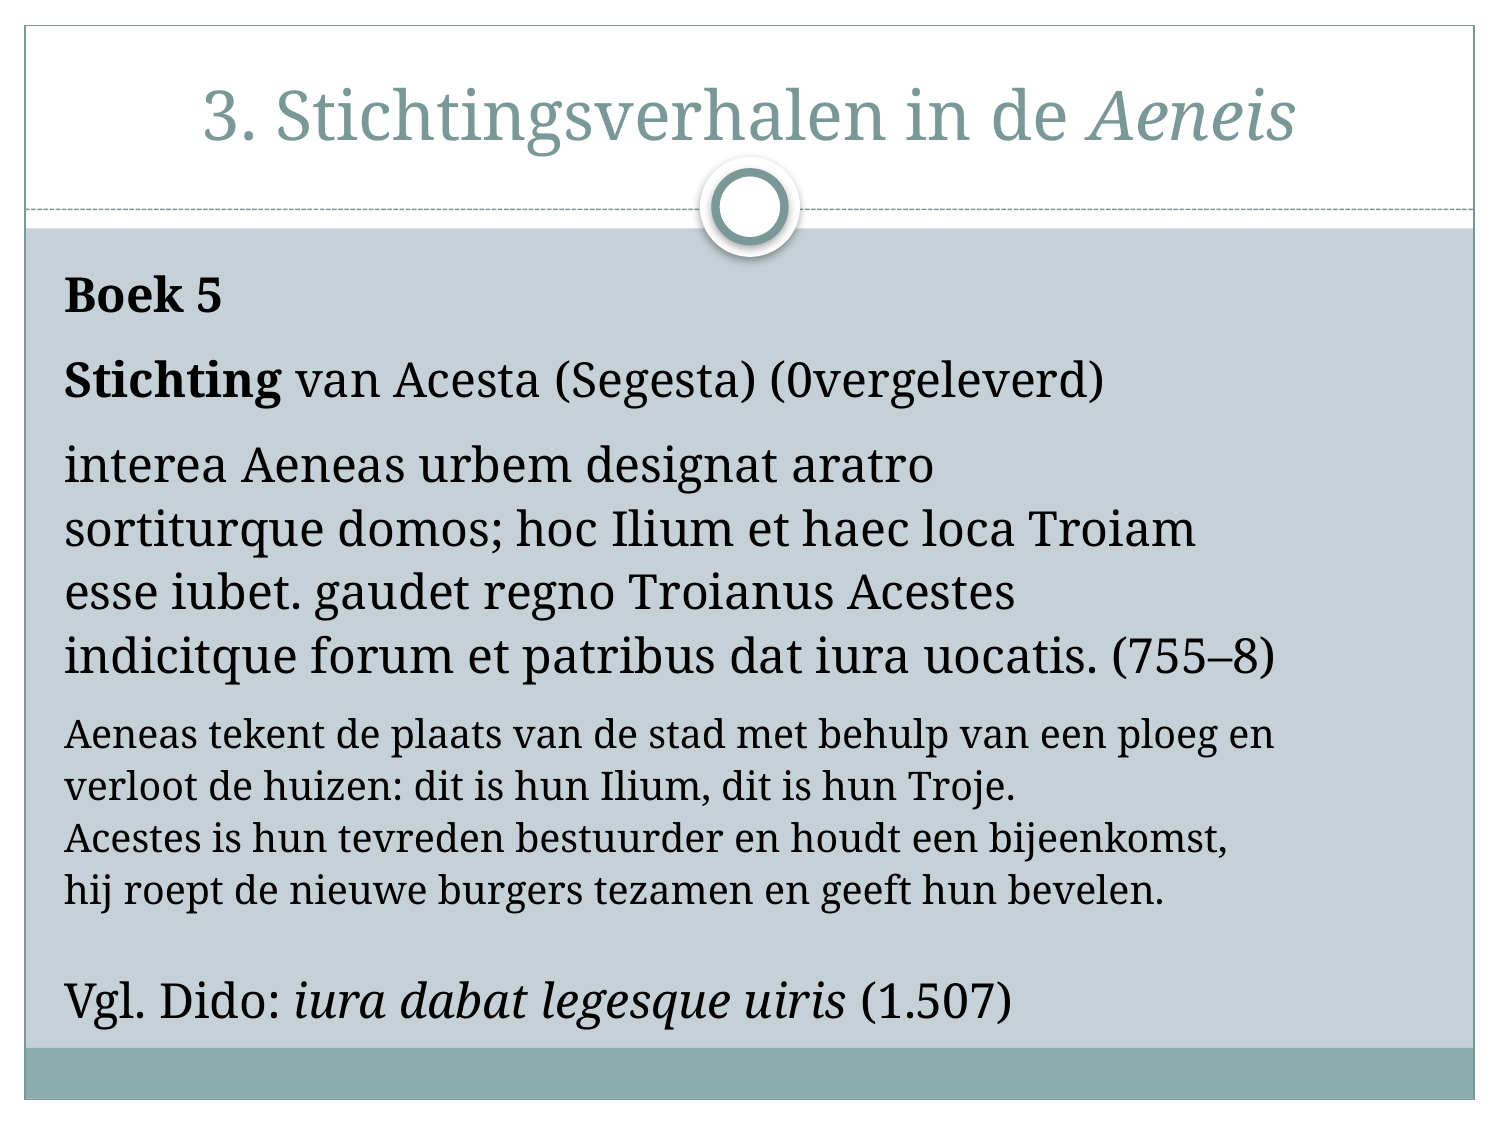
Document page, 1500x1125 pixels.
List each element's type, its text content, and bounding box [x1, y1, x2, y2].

list Boek 5 Stichting van Acesta (Segesta) (0vergeleverd) interea Aeneas urbem designat aratro sortiturque domos; hoc Ilium et haec loca Troiam esse iubet. gaudet regno Troianus Acestes indicitque forum et patribus dat iura uocatis. (755–8) Aeneas tekent de plaats van de stad met behulp van een ploeg en verloot de huizen: dit is hun Ilium, dit is hun Troje. Acestes is hun tevreden bestuurder en houdt een bijeenkomst, hij roept de nieuwe burgers tezamen en geeft hun bevelen. Vgl. Dido: iura dabat legesque uiris (1.507) [49, 250, 1445, 1042]
title 3. Stichtingsverhalen in de Aeneis [49, 37, 1450, 162]
